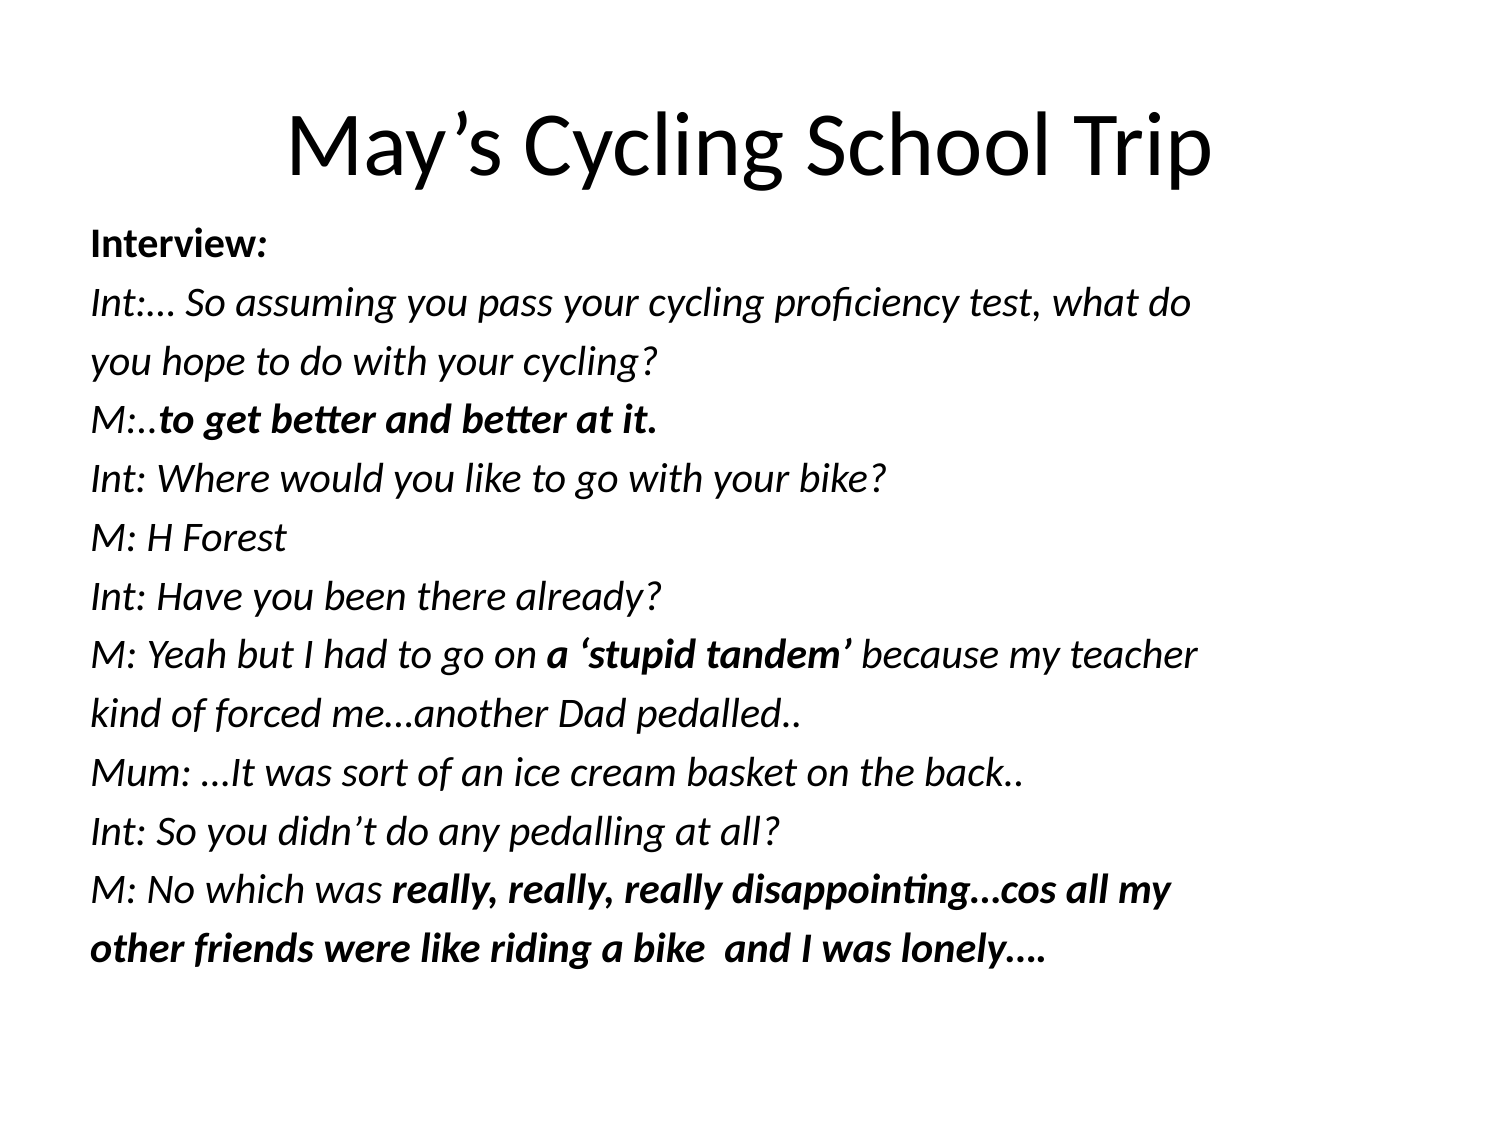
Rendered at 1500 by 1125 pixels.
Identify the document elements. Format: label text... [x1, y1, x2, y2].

list Interview: Int:… So assuming you pass your cycling proficiency test, what do you hope to do with your cycling? M:..to get better and better at it. Int: Where would you like to go with your bike? M: H Forest Int: Have you been there already? M: Yeah but I had to go on a ‘stupid tandem’ because my teacher kind of forced me…another Dad pedalled.. Mum: …It was sort of an ice cream basket on the back.. Int: So you didn’t do any pedalling at all? M: No which was really, really, really disappointing…cos all my other friends were like riding a bike and I was lonely…. [75, 208, 1483, 1005]
title May’s Cycling School Trip [75, 45, 1425, 208]
